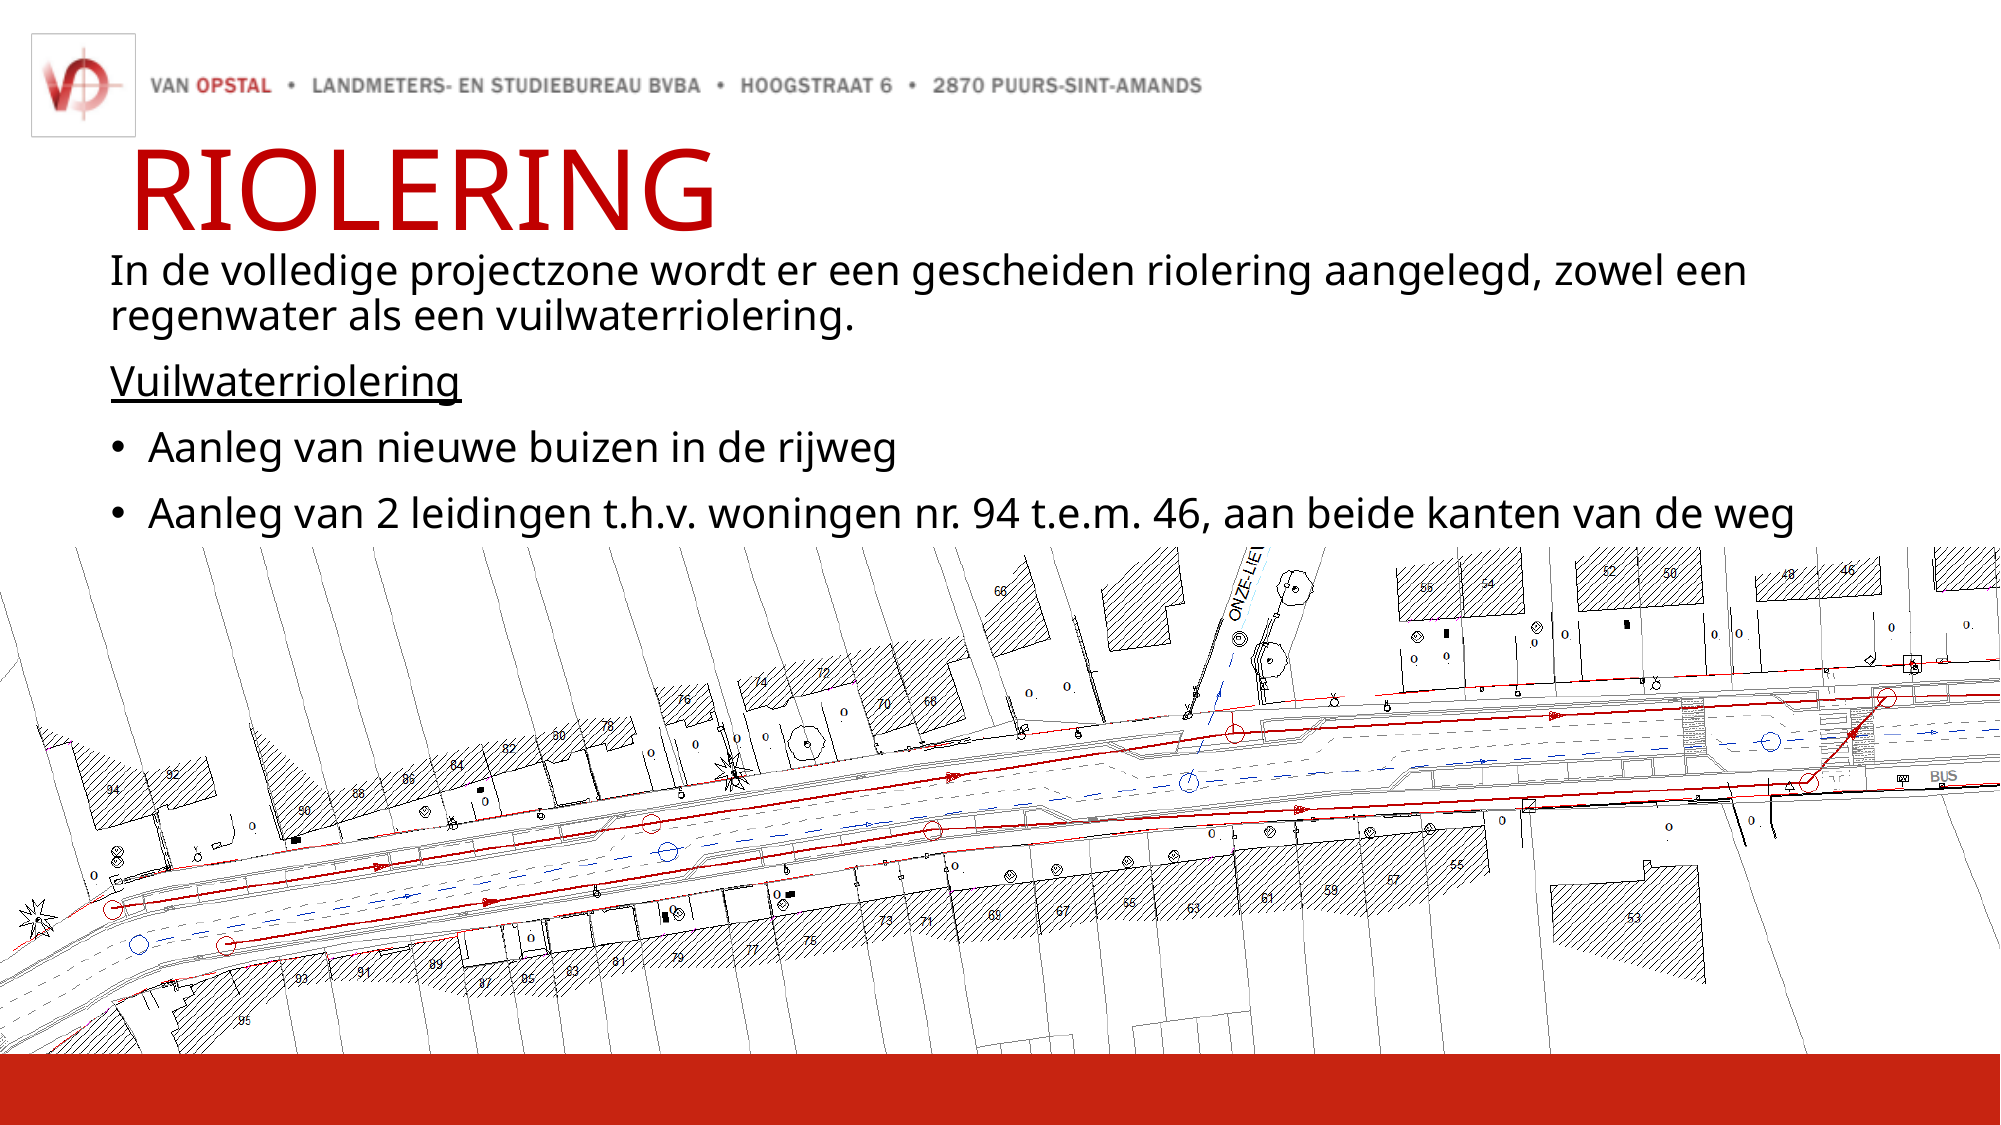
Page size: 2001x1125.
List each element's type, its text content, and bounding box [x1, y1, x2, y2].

title Riolering [112, 85, 1838, 241]
list In de volledige projectzone wordt er een gescheiden riolering aangelegd, zowel een regenwater als een vuilwaterriolering. Vuilwaterriolering Aanleg van nieuwe buizen in de rijweg Aanleg van 2 leidingen t.h.v. woningen nr. 94 t.e.m. 46, aan beide kanten van de weg [95, 241, 1855, 547]
picture [0, 20, 1327, 152]
picture [0, 547, 2000, 1125]
